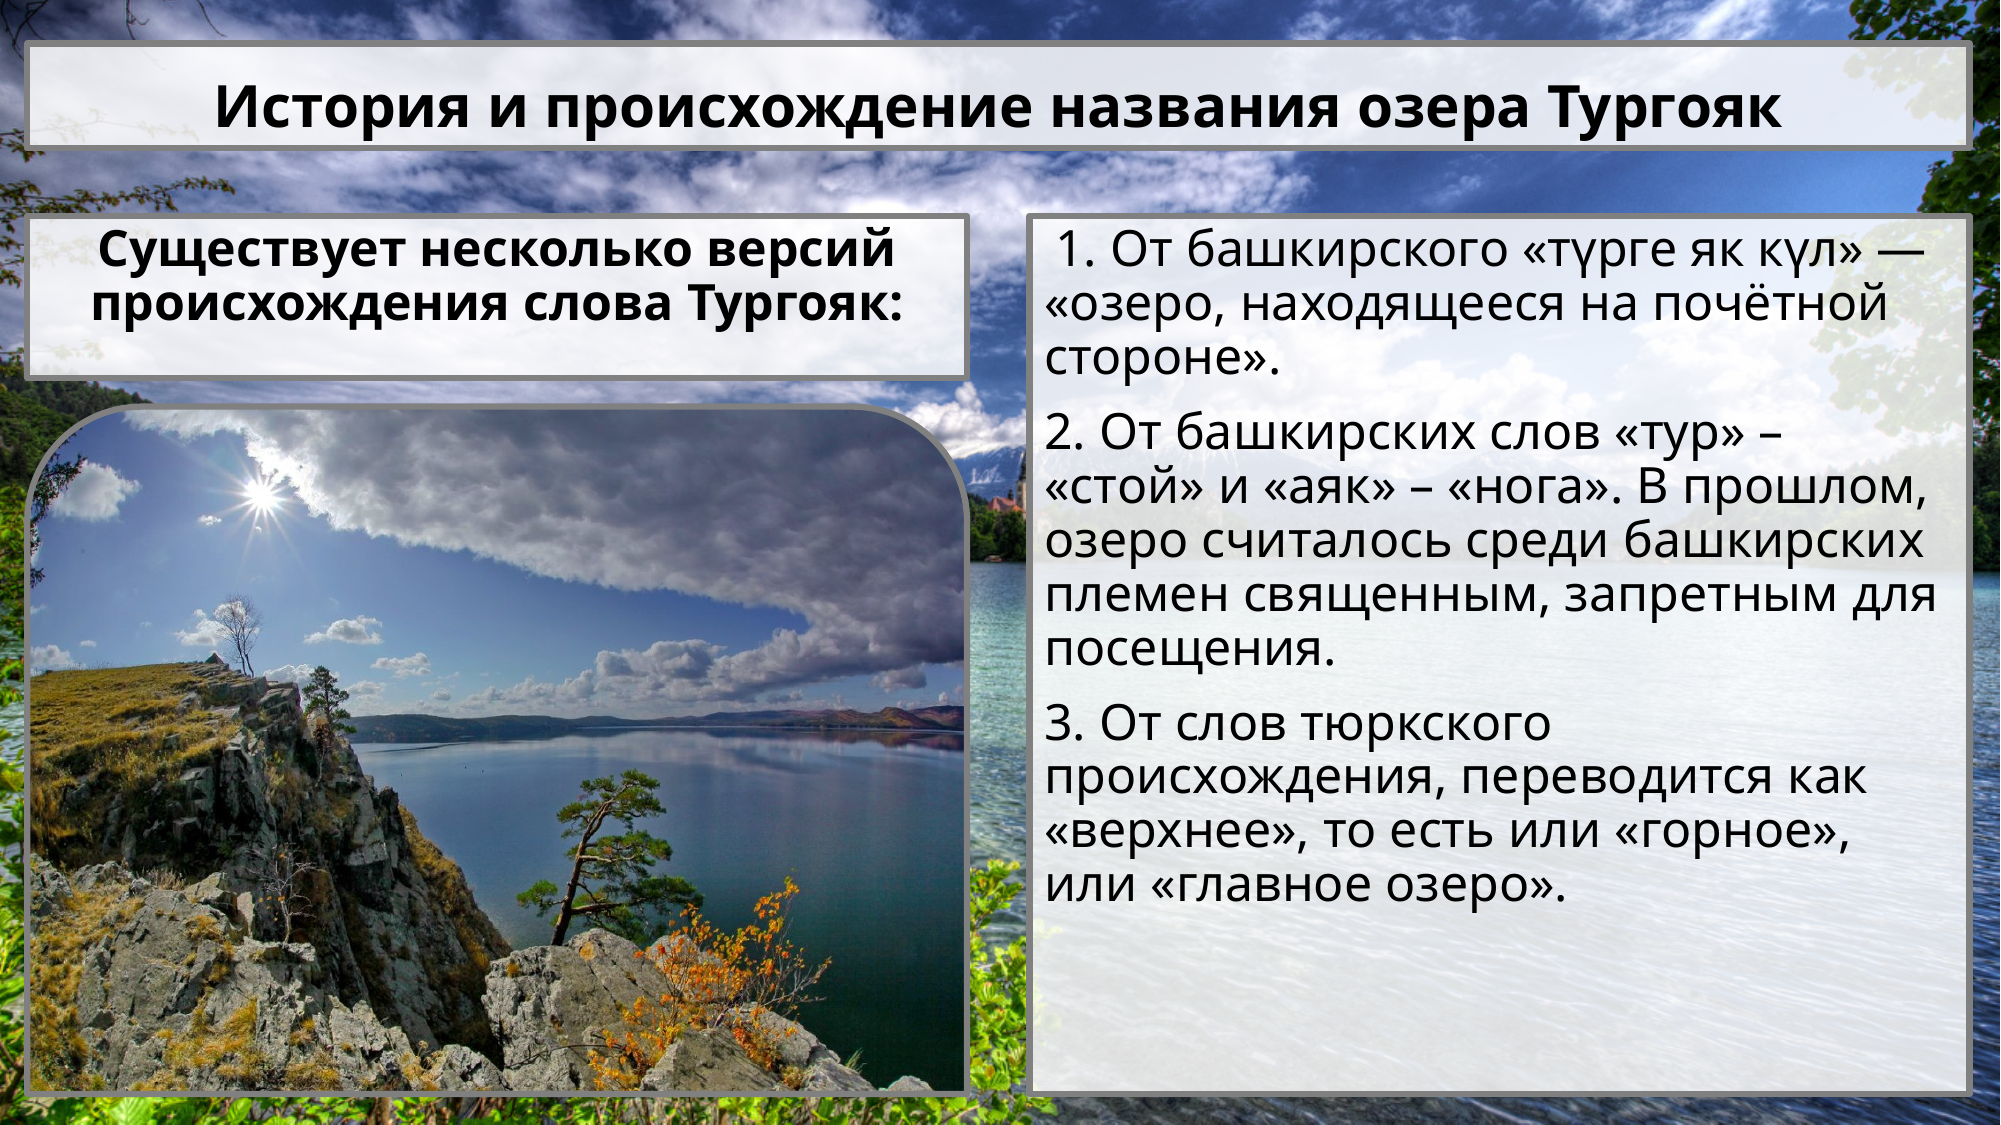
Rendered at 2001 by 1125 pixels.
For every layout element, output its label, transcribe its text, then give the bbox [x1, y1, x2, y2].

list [27, 406, 968, 1095]
list 1. От башкирского «түрге як күл» — «озеро, находящееся на почётной стороне». 2. От башкирских слов «тур» – «стой» и «аяк» – «нога». В прошлом, озеро считалось среди башкирских племен священным, запретным для посещения. 3. От слов тюркского происхождения, переводится как «верхнее», то есть или «горное», или «главное озеро». [1026, 213, 1973, 1097]
picture [0, 0, 2000, 1125]
list Существует несколько версий происхождения слова Тургояк: [24, 213, 970, 381]
title История и происхождение названия озера Тургояк [24, 40, 1973, 151]
